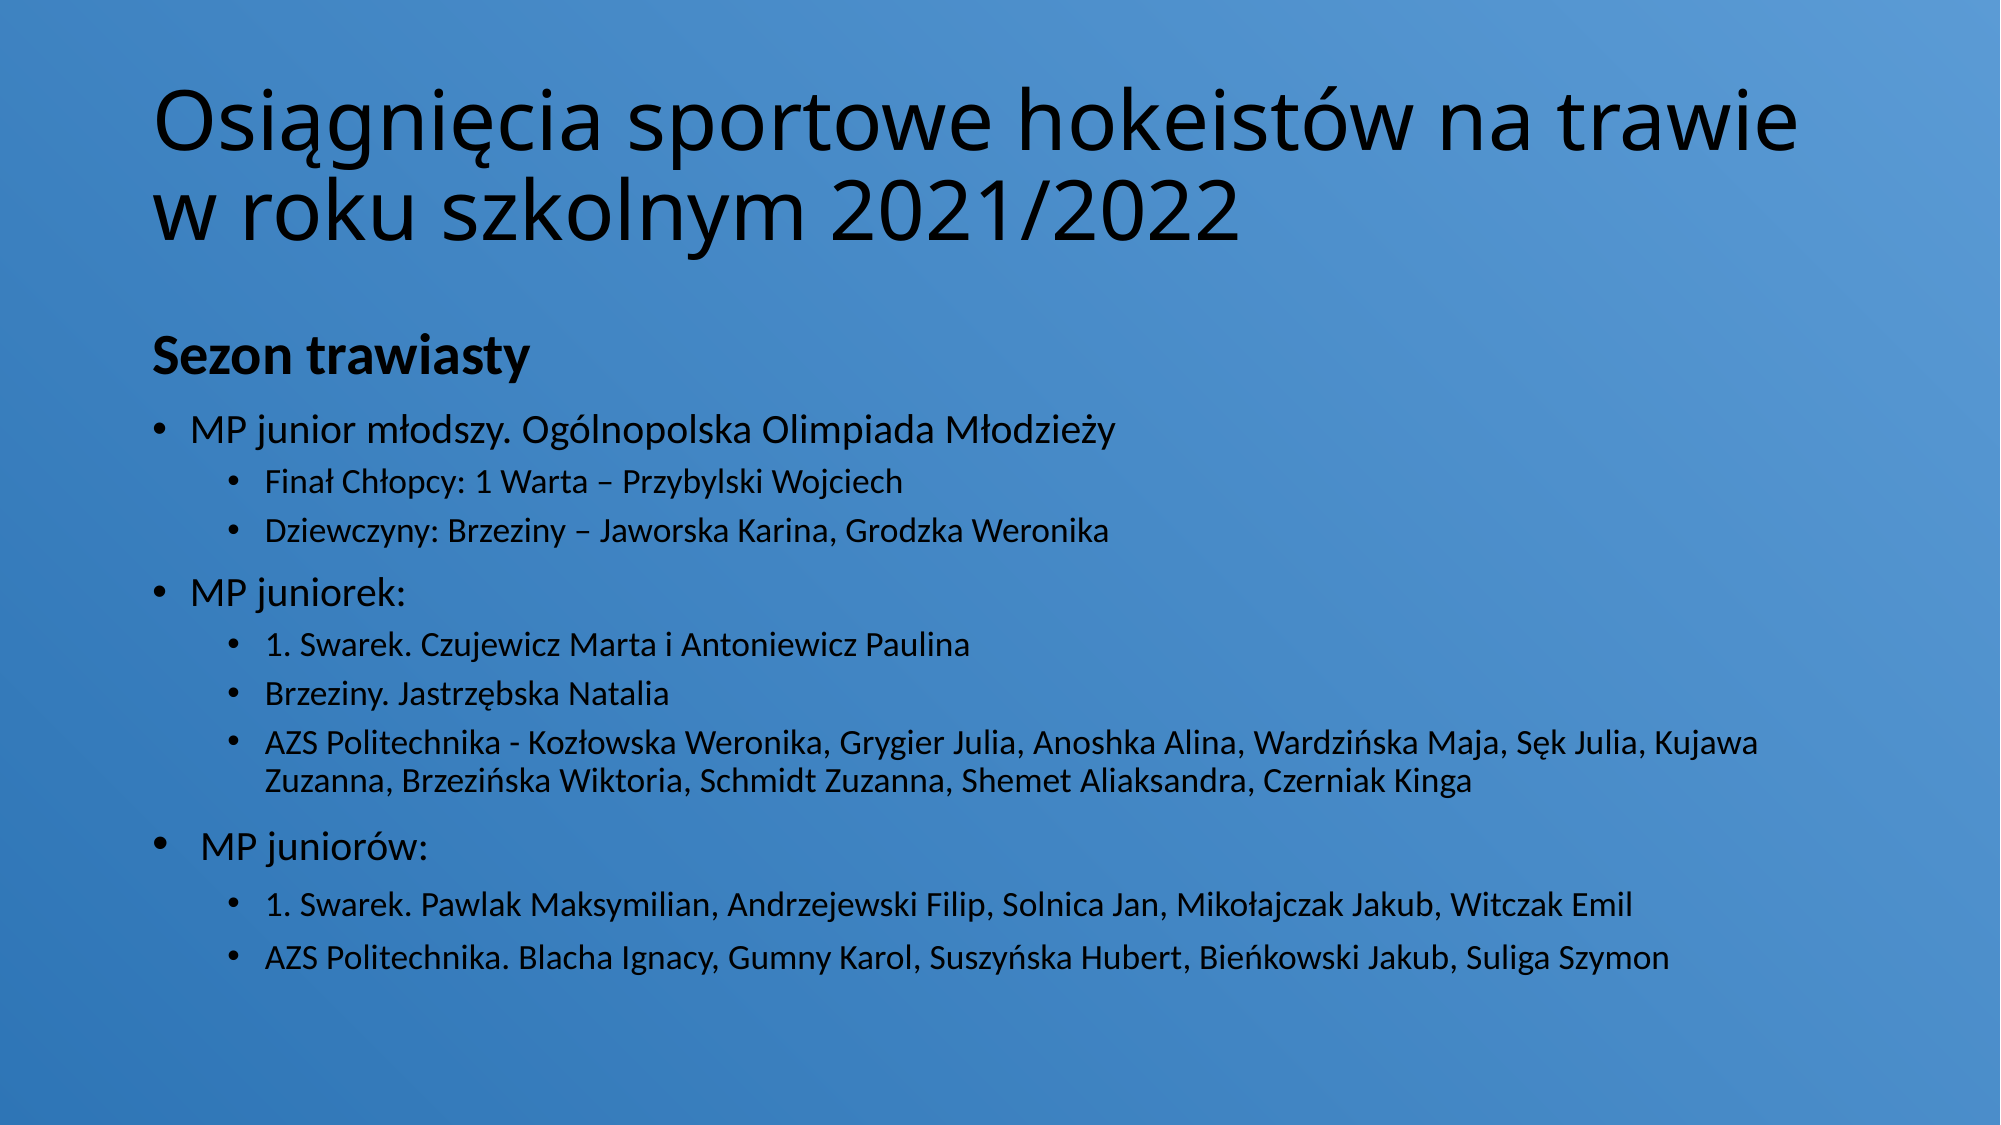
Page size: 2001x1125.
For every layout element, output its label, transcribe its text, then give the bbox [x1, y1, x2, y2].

title Osiągnięcia sportowe hokeistów na trawie w roku szkolnym 2021/2022 [137, 59, 1863, 278]
list Sezon trawiasty MP junior młodszy. Ogólnopolska Olimpiada Młodzieży Finał Chłopcy: 1 Warta – Przybylski Wojciech Dziewczyny: Brzeziny – Jaworska Karina, Grodzka Weronika MP juniorek: 1. Swarek. Czujewicz Marta i Antoniewicz Paulina Brzeziny. Jastrzębska Natalia AZS Politechnika - Kozłowska Weronika, Grygier Julia, Anoshka Alina, Wardzińska Maja, Sęk Julia, Kujawa Zuzanna, Brzezińska Wiktoria, Schmidt Zuzanna, Shemet Aliaksandra, Czerniak Kinga MP juniorów: 1. Swarek. Pawlak Maksymilian, Andrzejewski Filip, Solnica Jan, Mikołajczak Jakub, Witczak Emil AZS Politechnika. Blacha Ignacy, Gumny Karol, Suszyńska Hubert, Bieńkowski Jakub, Suliga Szymon [137, 316, 1863, 1014]
